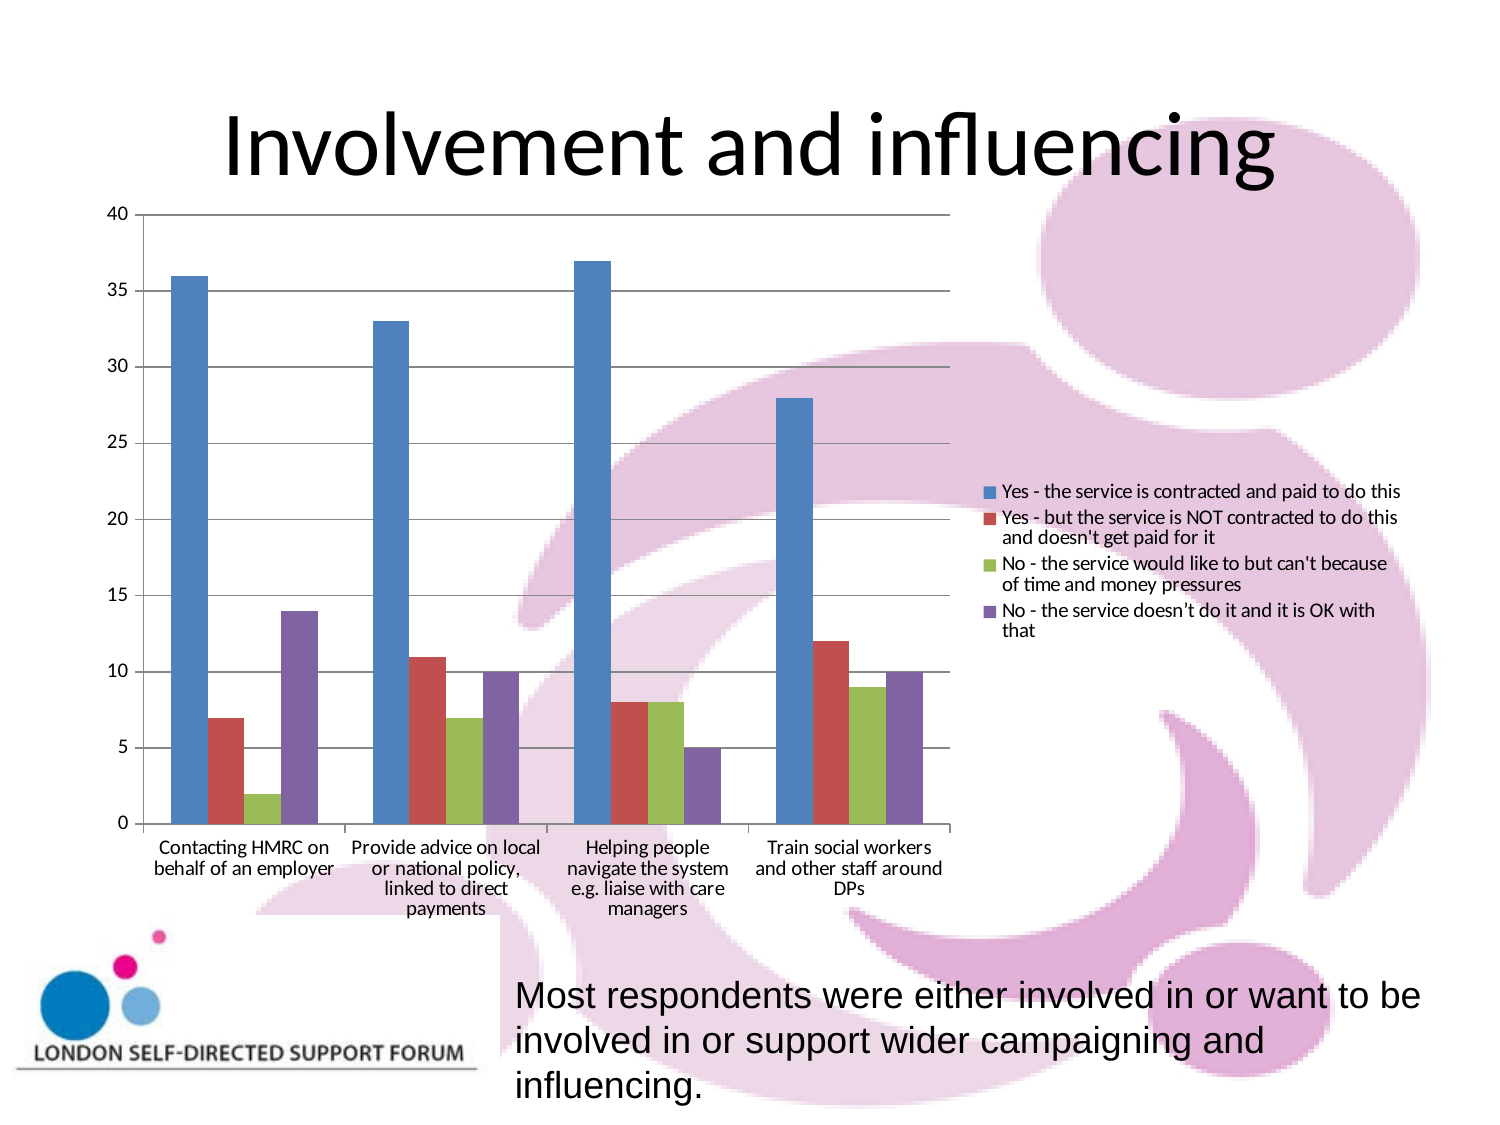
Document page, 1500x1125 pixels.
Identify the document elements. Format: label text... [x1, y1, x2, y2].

picture [0, 915, 501, 1125]
title Involvement and influencing [74, 44, 1426, 194]
chart [79, 189, 1421, 936]
text_box Most respondents were either involved in or want to be involved in or support wider campaigning and influencing. [504, 964, 1471, 1114]
